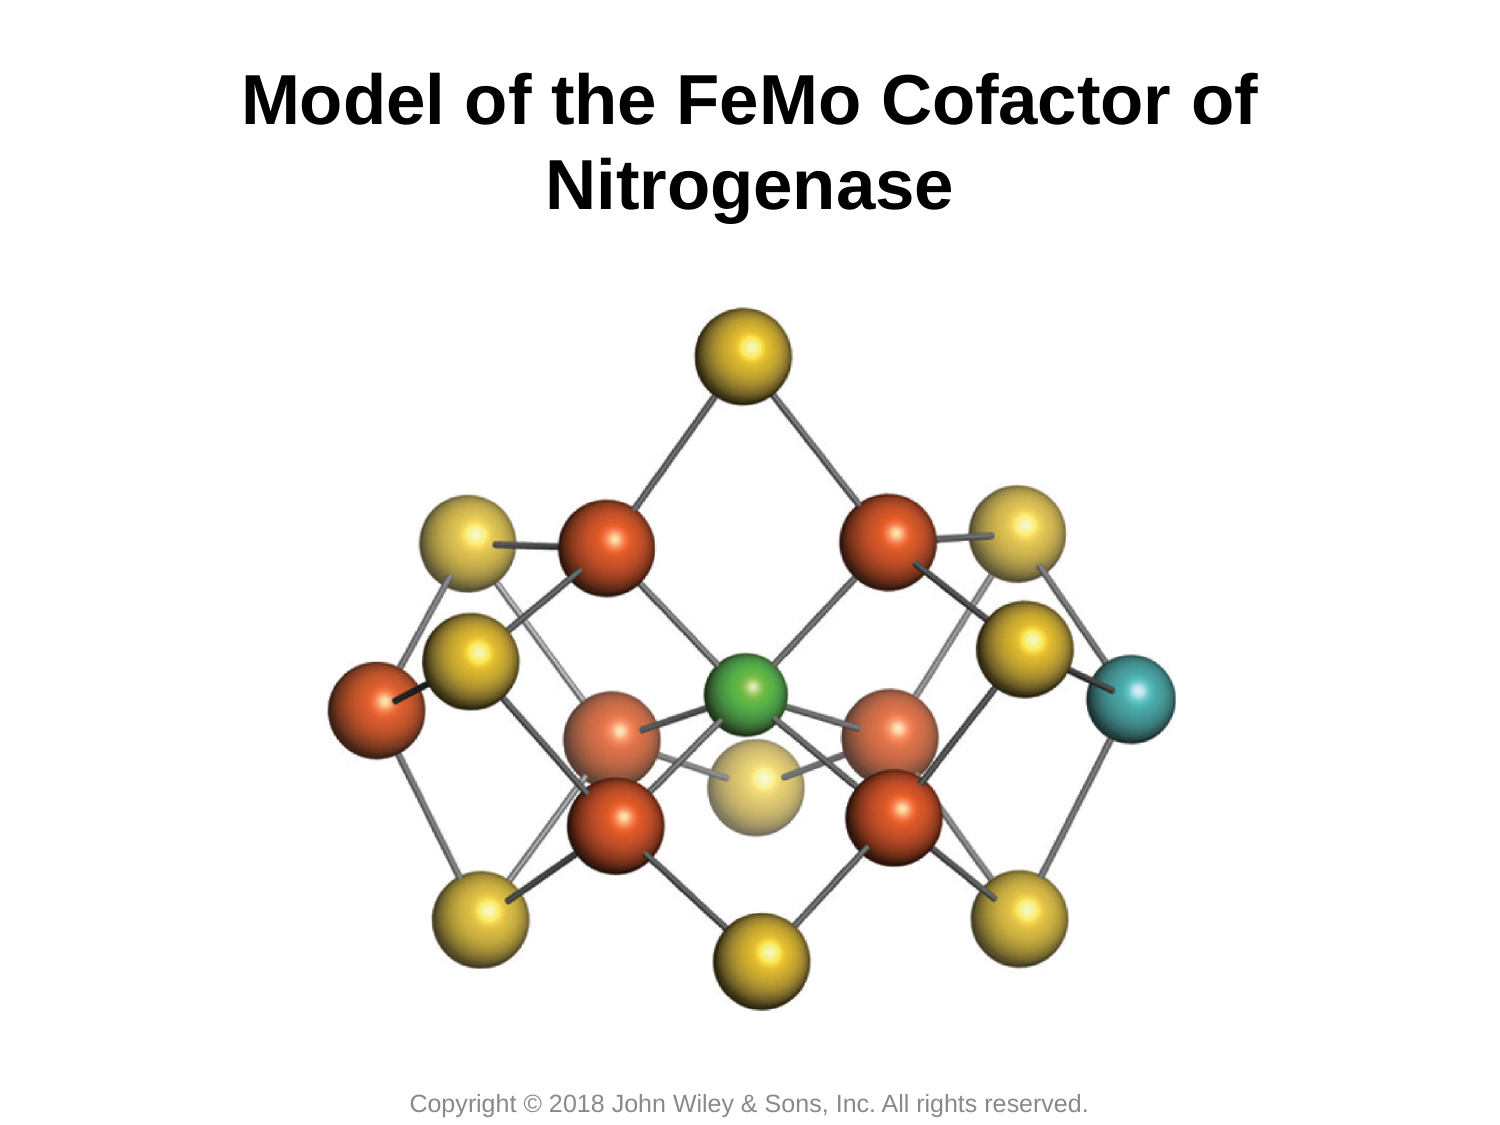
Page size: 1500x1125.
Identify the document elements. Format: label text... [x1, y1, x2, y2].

title Model of the FeMo Cofactor of Nitrogenase [75, 45, 1425, 233]
footer Copyright © 2018 John Wiley & Sons, Inc. All rights reserved. [282, 1065, 1218, 1125]
picture [316, 294, 1184, 1023]
